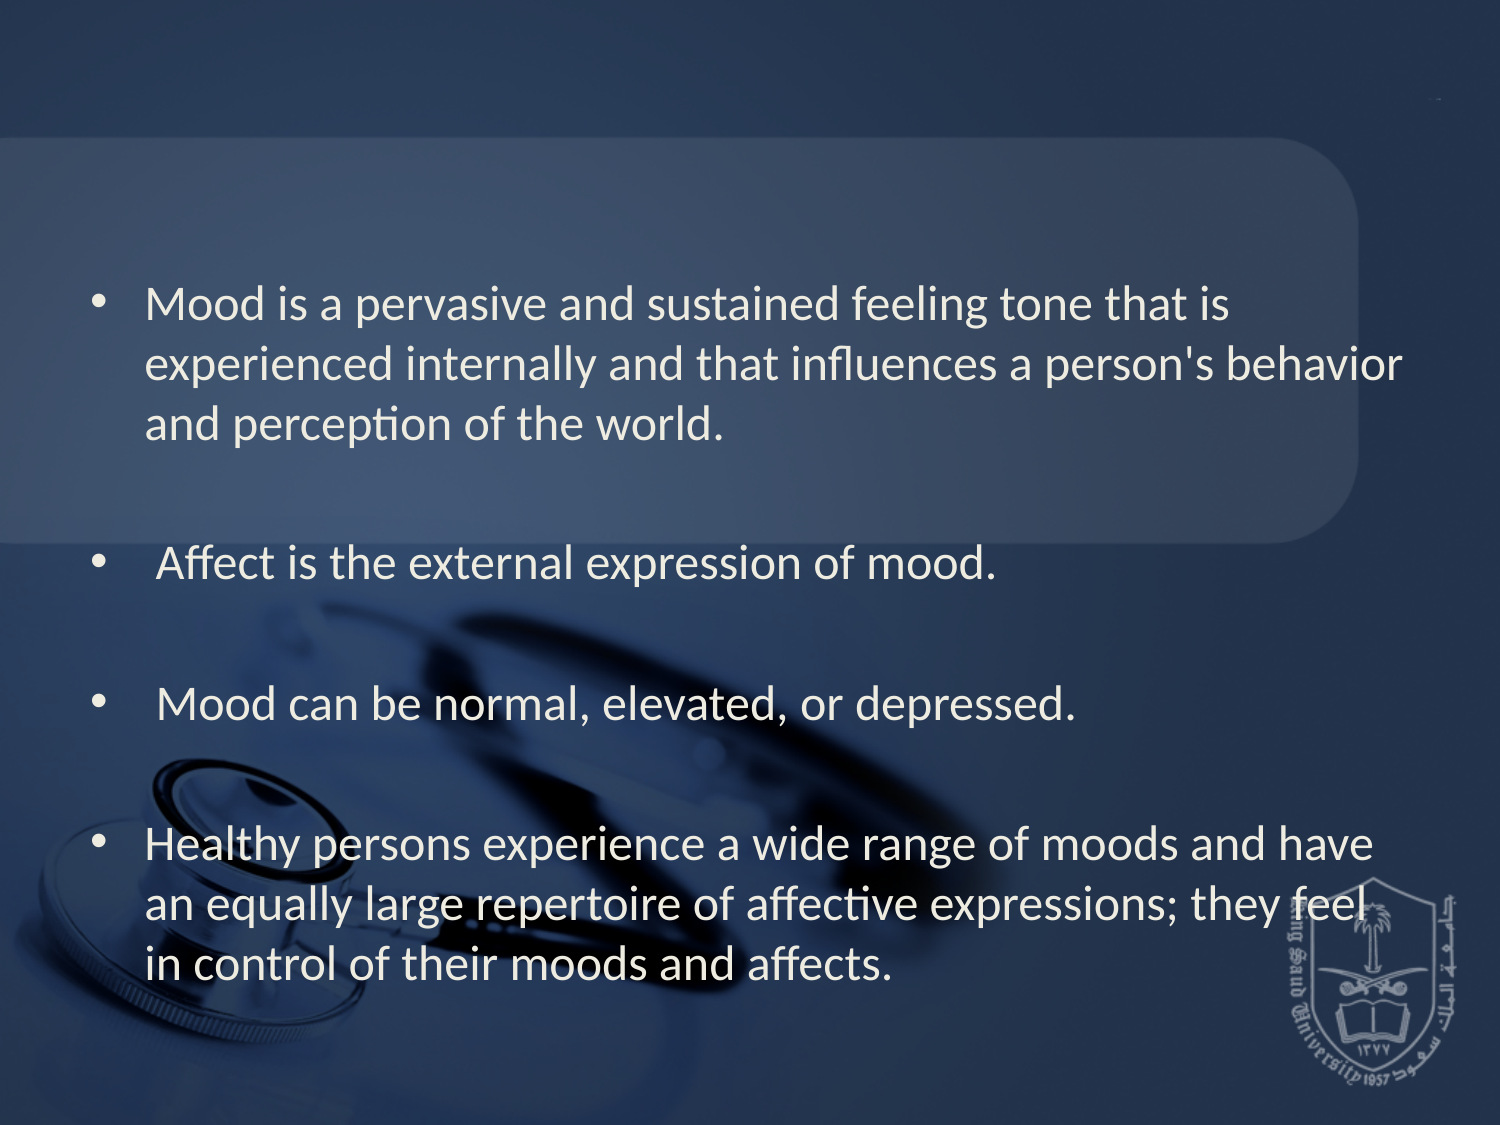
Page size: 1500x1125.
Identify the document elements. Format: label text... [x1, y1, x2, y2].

picture [0, 0, 1500, 1125]
list Mood is a pervasive and sustained feeling tone that is experienced internally and that influences a person's behavior and perception of the world. Affect is the external expression of mood. Mood can be normal, elevated, or depressed. Healthy persons experience a wide range of moods and have an equally large repertoire of affective expressions; they feel in control of their moods and affects. [75, 262, 1425, 1005]
